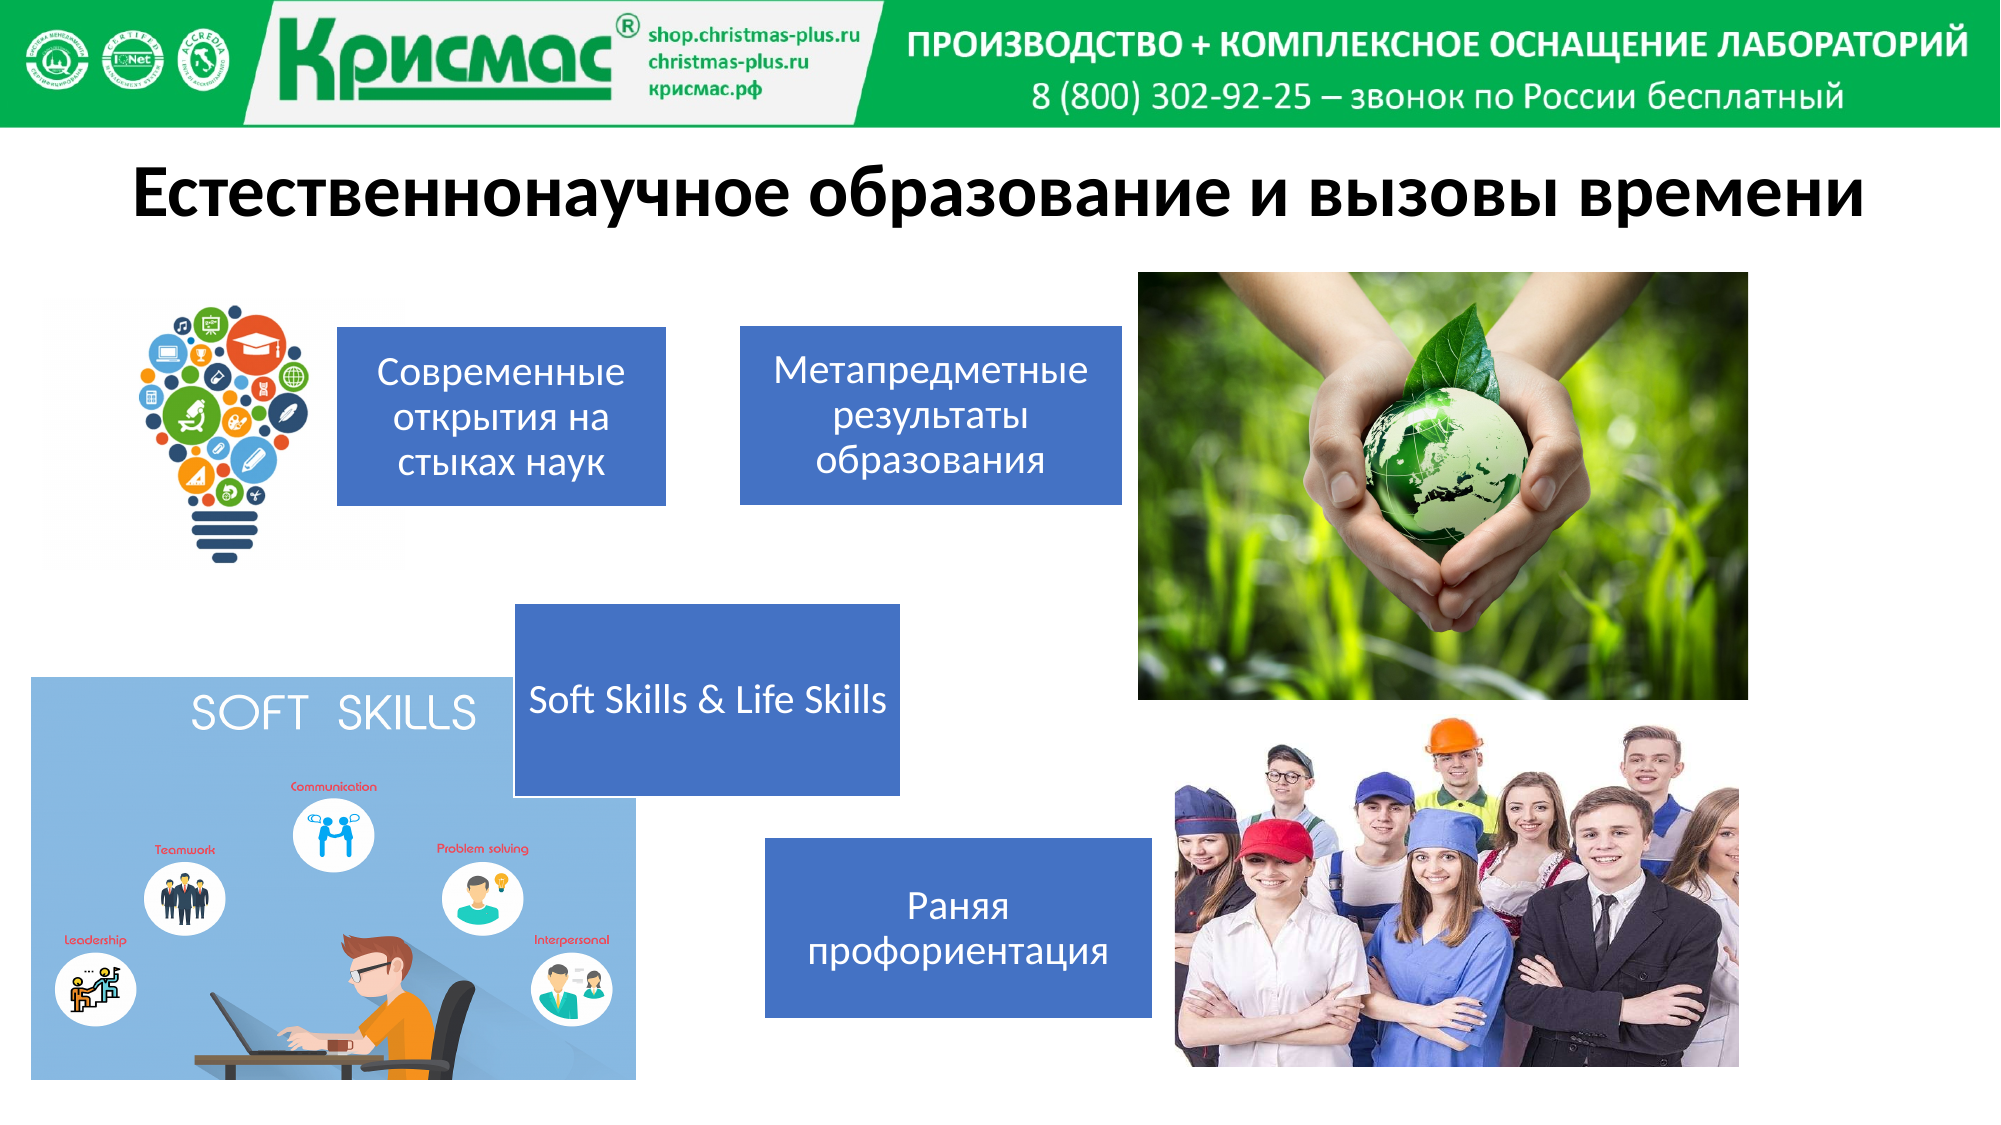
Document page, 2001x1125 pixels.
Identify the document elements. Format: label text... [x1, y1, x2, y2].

title Естественнонаучное образование и вызовы времени [0, 128, 2000, 257]
picture [0, 0, 2000, 128]
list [31, 256, 1863, 1080]
